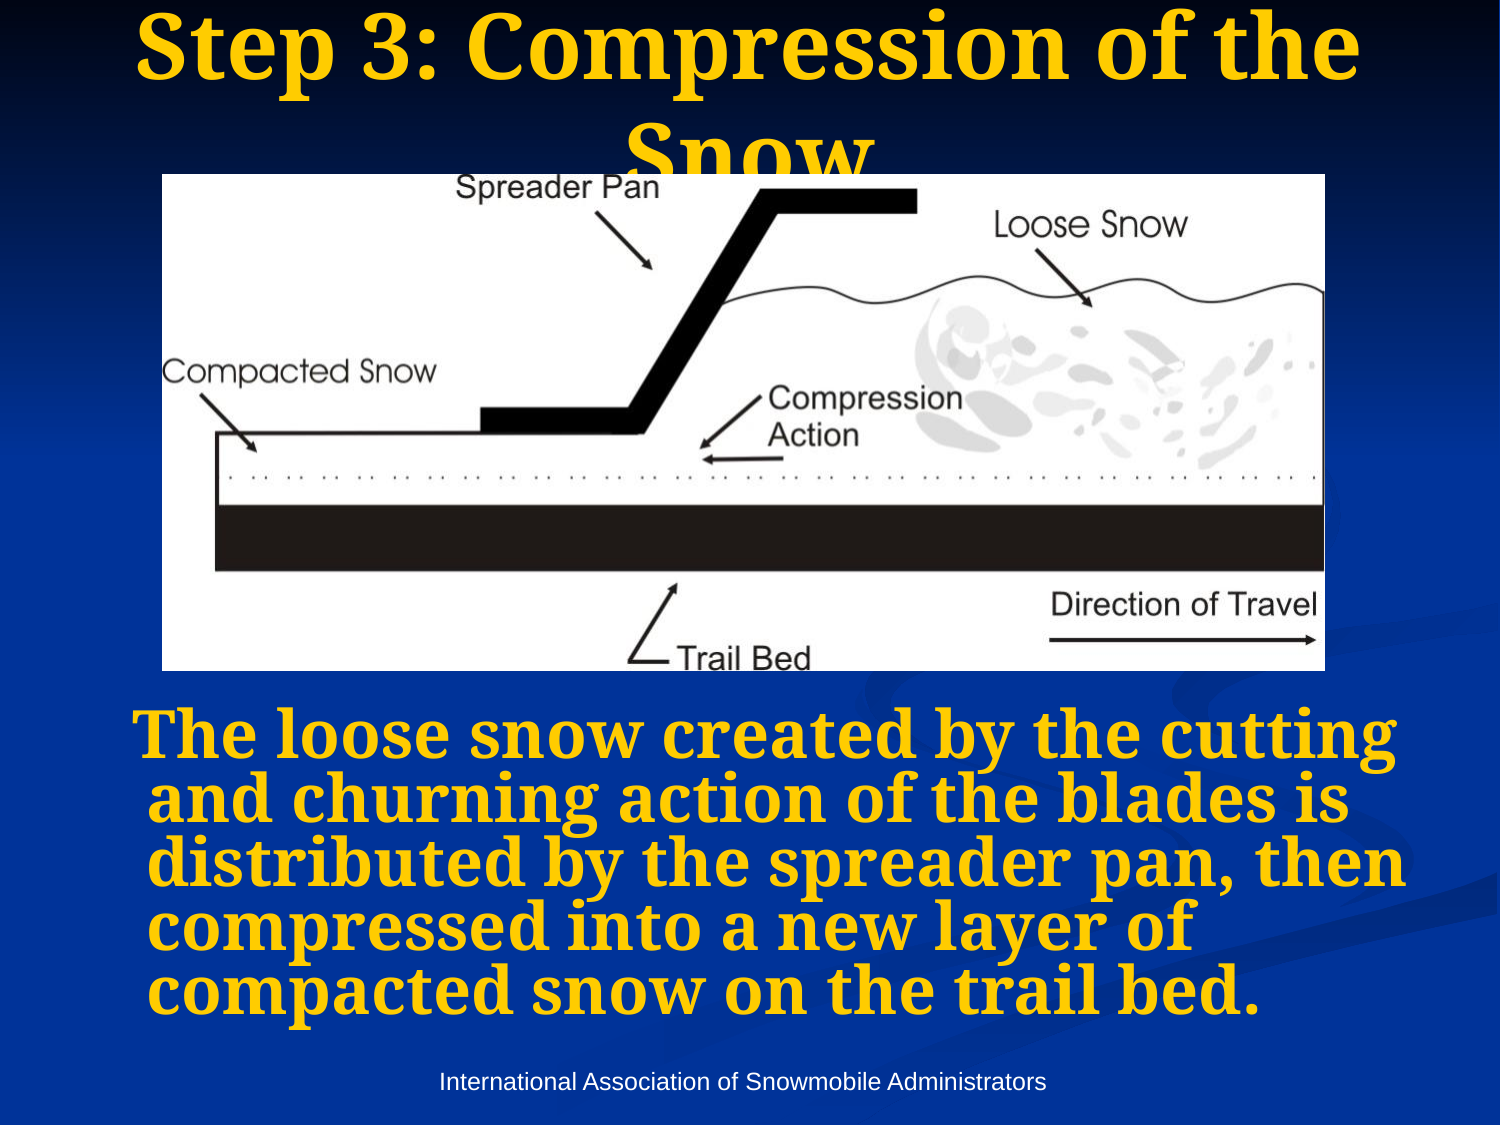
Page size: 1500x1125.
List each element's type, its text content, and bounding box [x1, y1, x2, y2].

list The loose snow created by the cutting and churning action of the blades is distributed by the spreader pan, then compressed into a new layer of compacted snow on the trail bed. [74, 699, 1426, 1051]
footer International Association of Snowmobile Administrators [374, 1051, 1113, 1104]
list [162, 174, 1326, 672]
title Step 3: Compression of the Snow [74, 44, 1426, 151]
